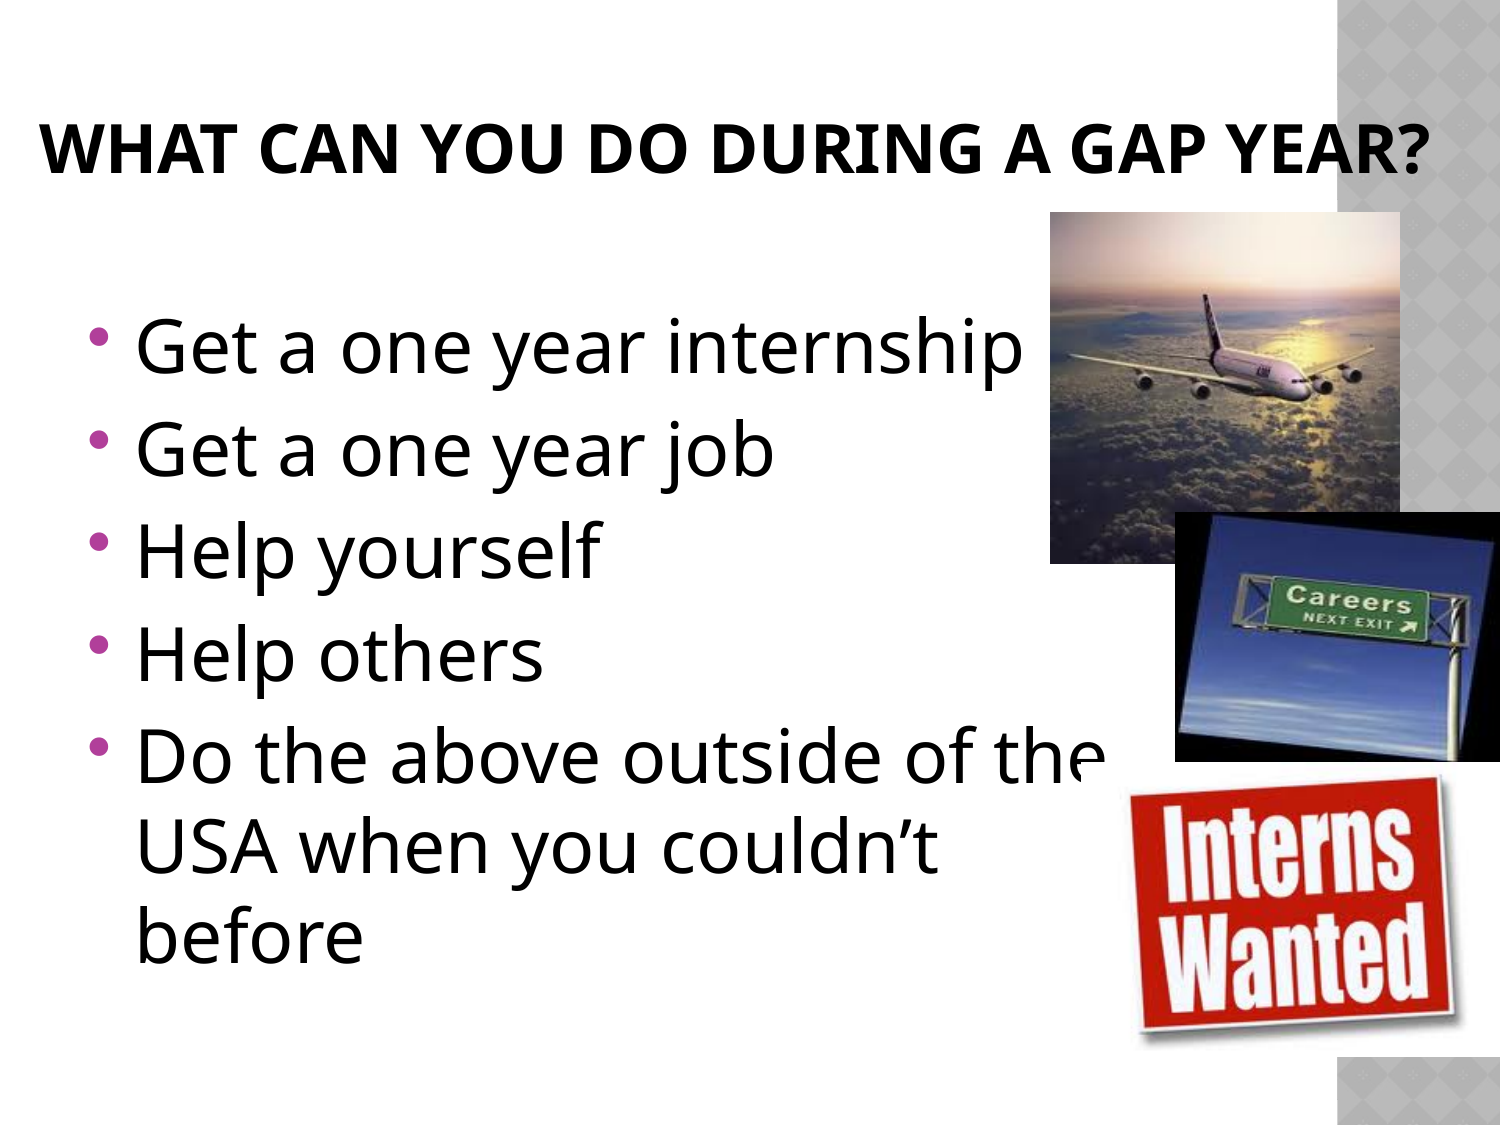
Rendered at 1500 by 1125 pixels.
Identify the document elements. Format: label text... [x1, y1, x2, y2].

title What can you do during a Gap Year? [32, 37, 1450, 188]
picture [1049, 212, 1500, 1057]
list Get a one year internship Get a one year job Help yourself Help others Do the above outside of the USA when you couldn’t before [75, 291, 1150, 1088]
